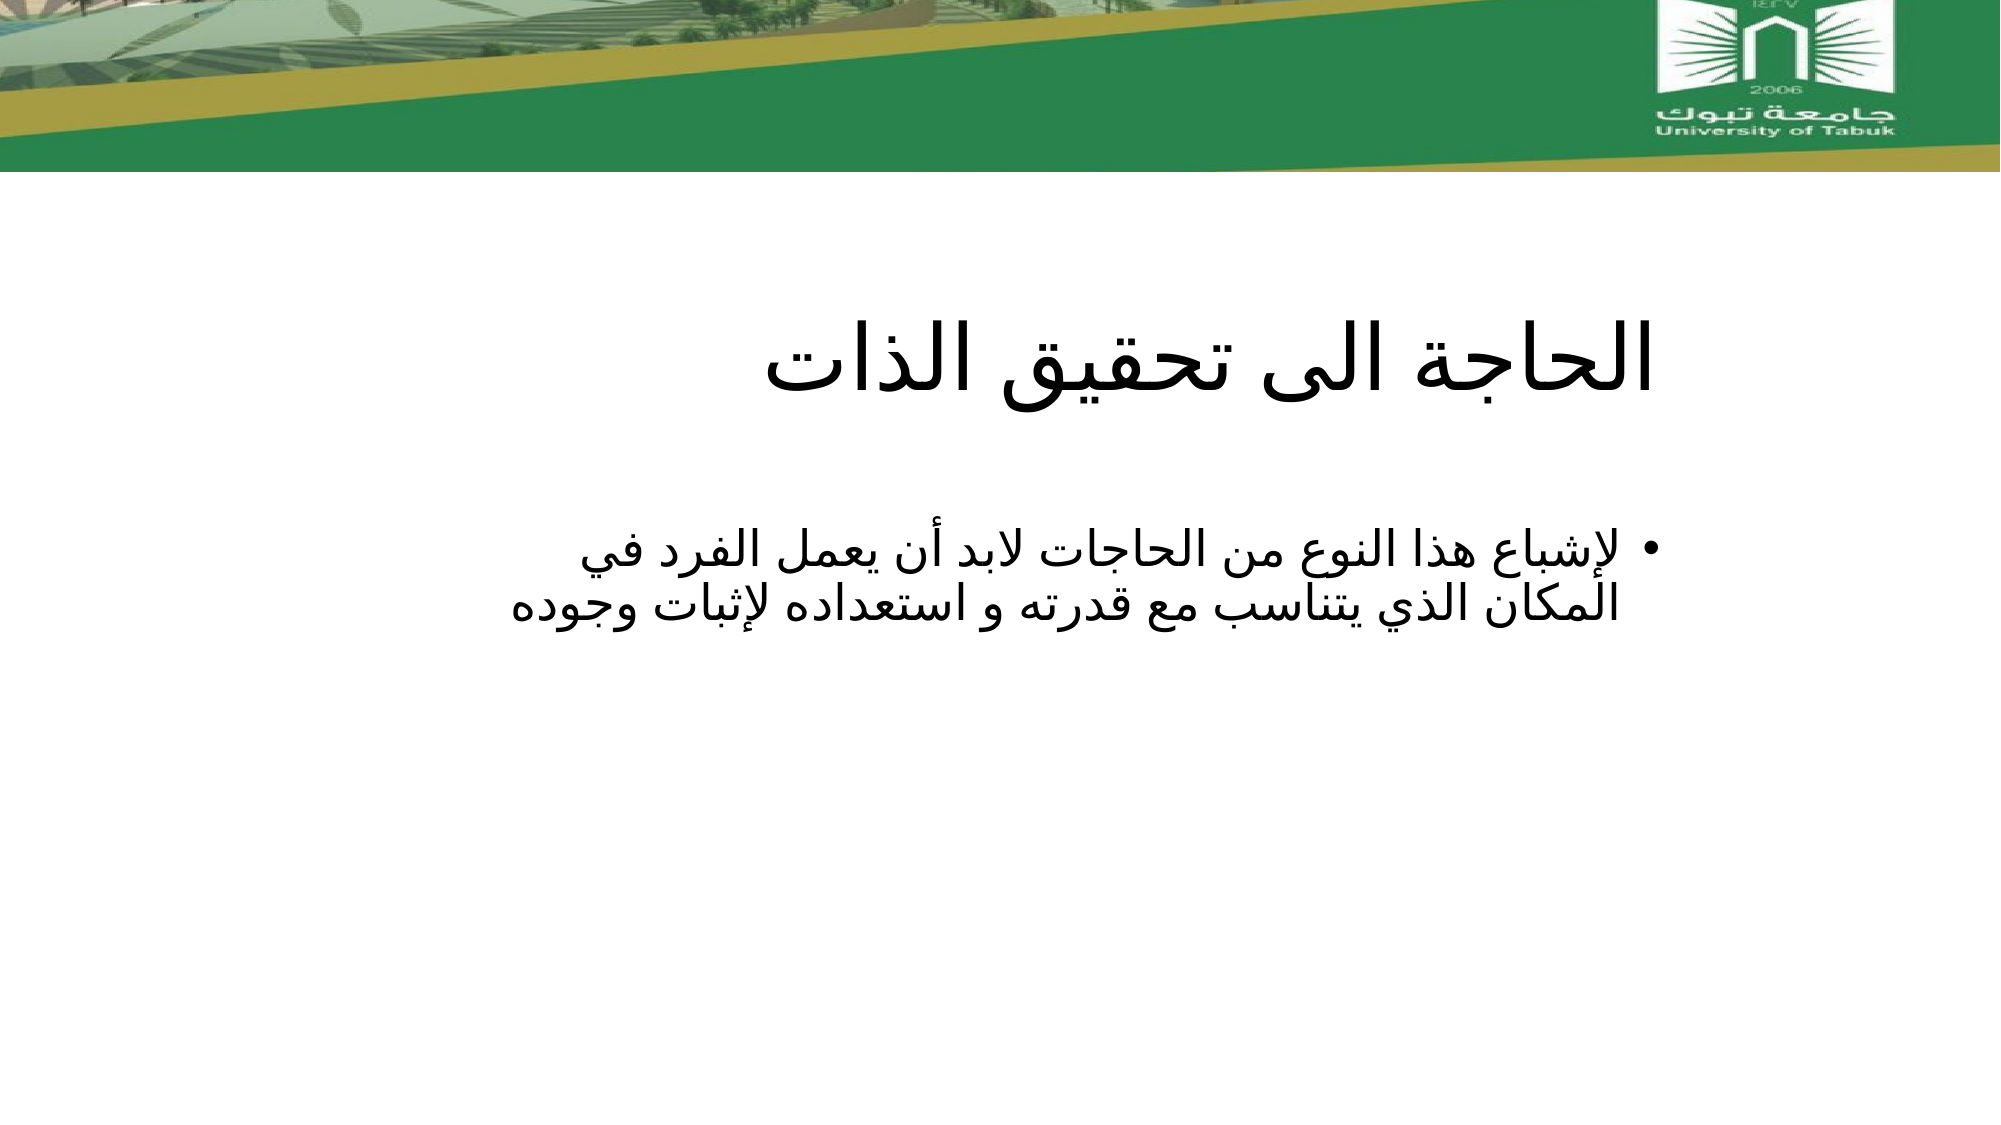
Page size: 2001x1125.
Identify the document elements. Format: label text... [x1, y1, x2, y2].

picture [0, 0, 2000, 172]
list لإشباع هذا النوع من الحاجات لابد أن يعمل الفرد في المكان الذي يتناسب مع قدرته و استعداده لإثبات وجوده [456, 515, 1675, 1005]
title الحاجة الى تحقيق الذات [0, 252, 1675, 470]
